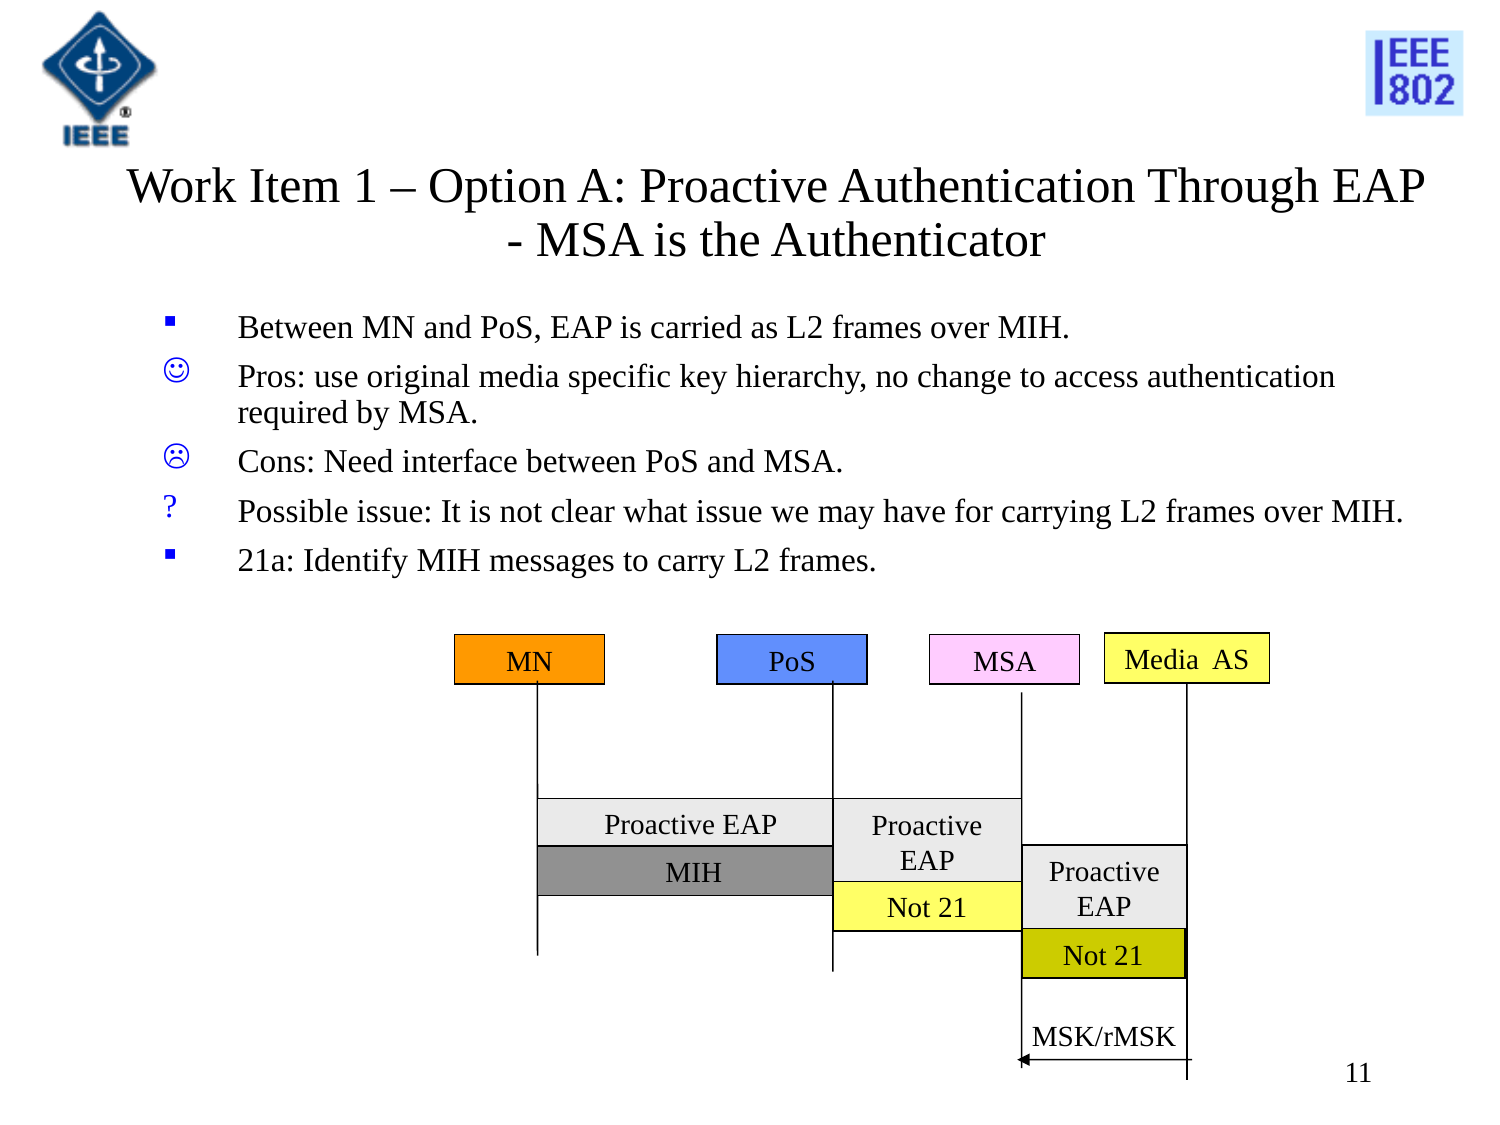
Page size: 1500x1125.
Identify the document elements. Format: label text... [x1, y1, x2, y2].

slide_number 11 [1274, 1049, 1388, 1113]
text_box Media AS [1104, 633, 1270, 683]
text_box [1022, 1060, 1030, 1066]
text_box MN [454, 634, 605, 685]
text_box Proactive EAP [832, 798, 1022, 881]
text_box MSA [929, 634, 1080, 685]
picture [1351, 12, 1475, 101]
text_box Not 21 [832, 881, 1021, 932]
text_box Between MN and PoS, EAP is carried as L2 frames over MIH. Pros: use original media specific key hierarchy, no change to access authentication required by MSA. Cons: Need interface between PoS and MSA. Possible issue: It is not clear what issue we may have for carrying L2 frames over MIH. 21a: Identify MIH messages to carry L2 frames. [147, 302, 1459, 598]
text_box Work Item 1 – Option A: Proactive Authentication Through EAP - MSA is the Authenticator [53, 101, 1500, 325]
text_box MSK/rMSK [1017, 1009, 1021, 1060]
picture [37, 9, 162, 150]
text_box PoS [717, 634, 868, 685]
text_box Proactive EAP [1021, 845, 1187, 930]
text_box MIH [537, 846, 832, 896]
text_box Proactive EAP [537, 798, 832, 846]
text_box Not 21 [1021, 928, 1185, 979]
text_box MSK/rMSK [1022, 1009, 1193, 1060]
